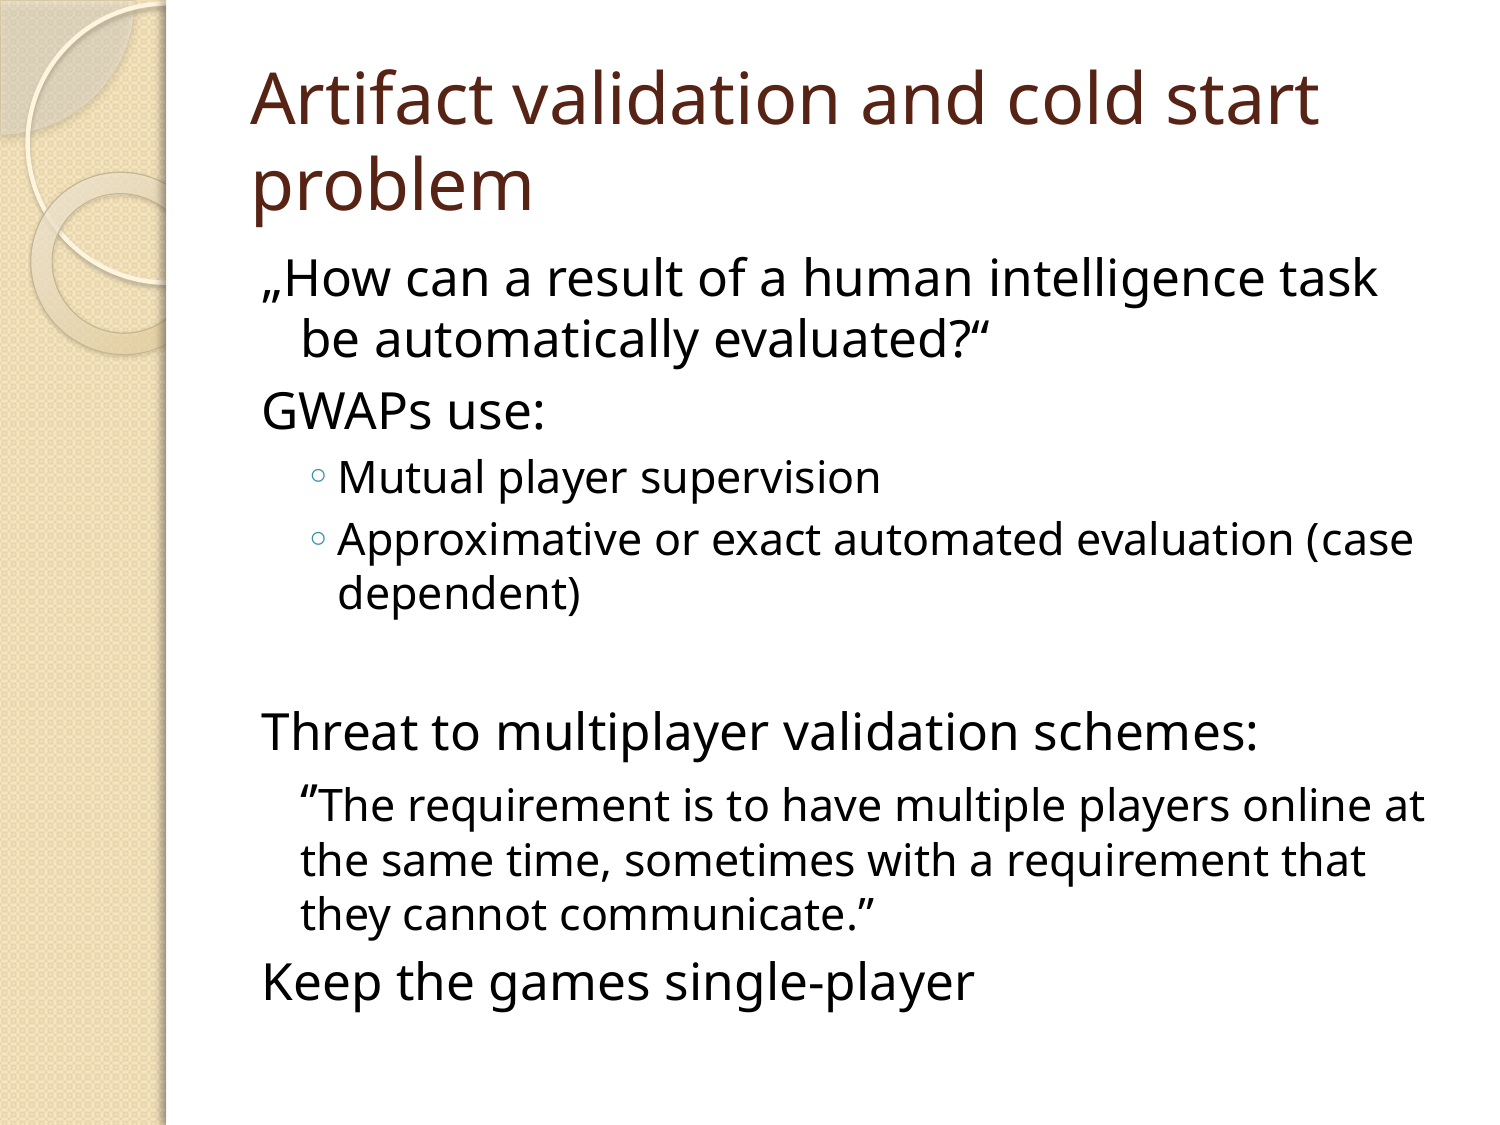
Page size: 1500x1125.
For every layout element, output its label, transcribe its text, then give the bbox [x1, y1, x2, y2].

list „How can a result of a human intelligence task be automatically evaluated?“ GWAPs use: Mutual player supervision Approximative or exact automated evaluation (case dependent) Threat to multiplayer validation schemes: ‘’The requirement is to have multiple players online at the same time, sometimes with a requirement that they cannot communicate.” Keep the games single-player [235, 237, 1466, 1025]
title Artifact validation and cold start problem [235, 45, 1466, 233]
